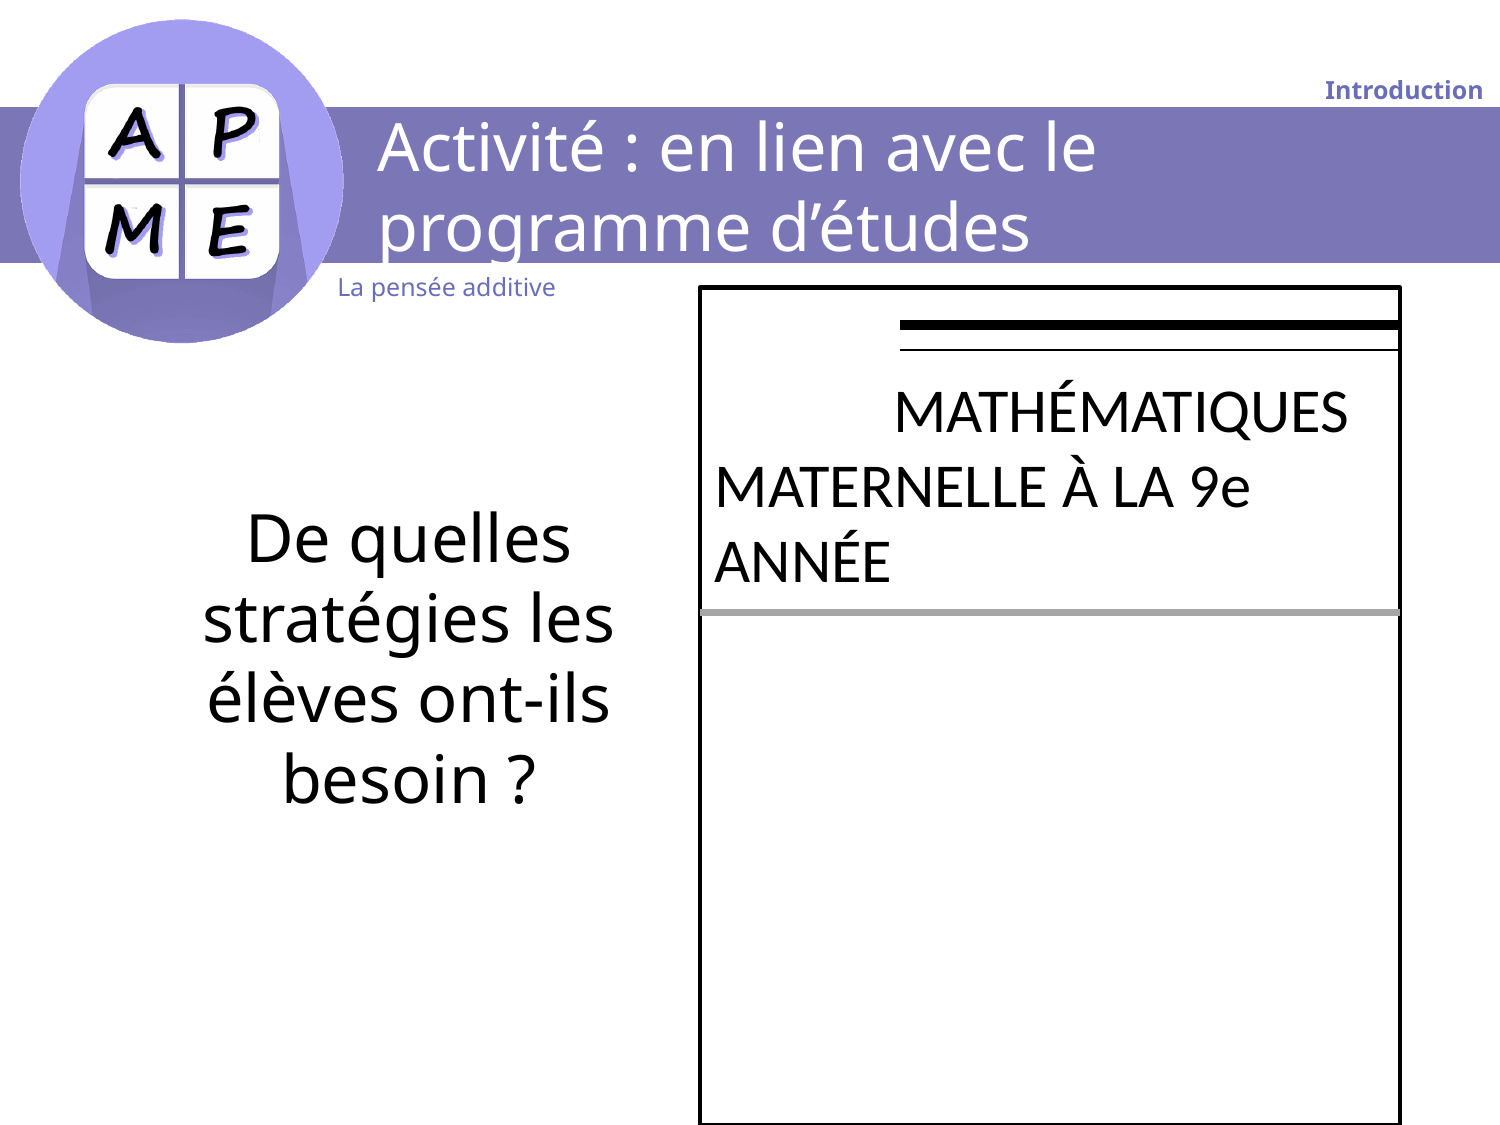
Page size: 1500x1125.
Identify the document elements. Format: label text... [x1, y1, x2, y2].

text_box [699, 287, 1401, 1125]
text_box De quelles stratégies les élèves ont-ils besoin ? [134, 424, 685, 888]
title Activité : en lien avec le programme d’études [362, 91, 1500, 279]
picture [0, 0, 363, 363]
